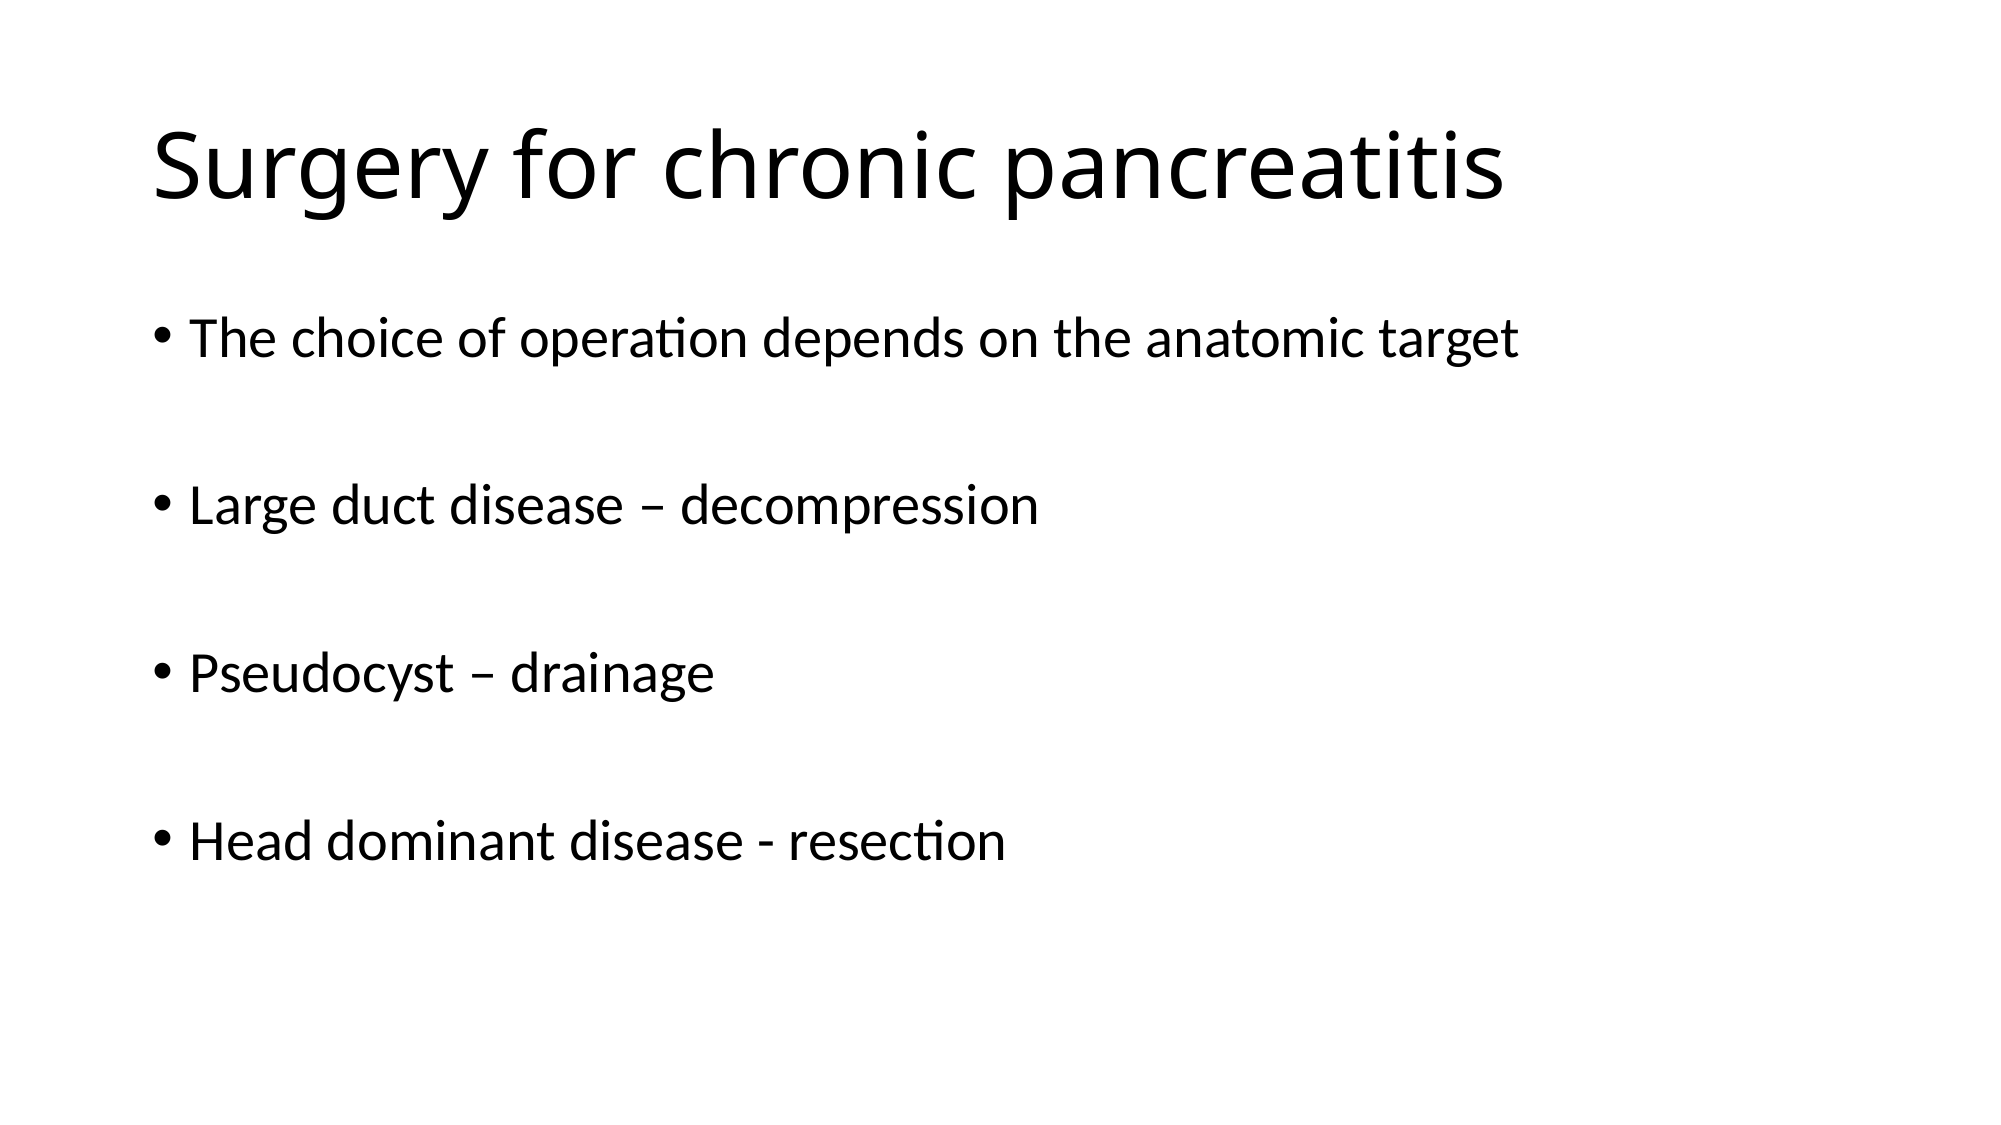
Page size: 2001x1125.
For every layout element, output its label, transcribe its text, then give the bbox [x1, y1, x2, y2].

list The choice of operation depends on the anatomic target Large duct disease – decompression Pseudocyst – drainage Head dominant disease - resection [137, 299, 1863, 1014]
title Surgery for chronic pancreatitis [137, 59, 1863, 278]
